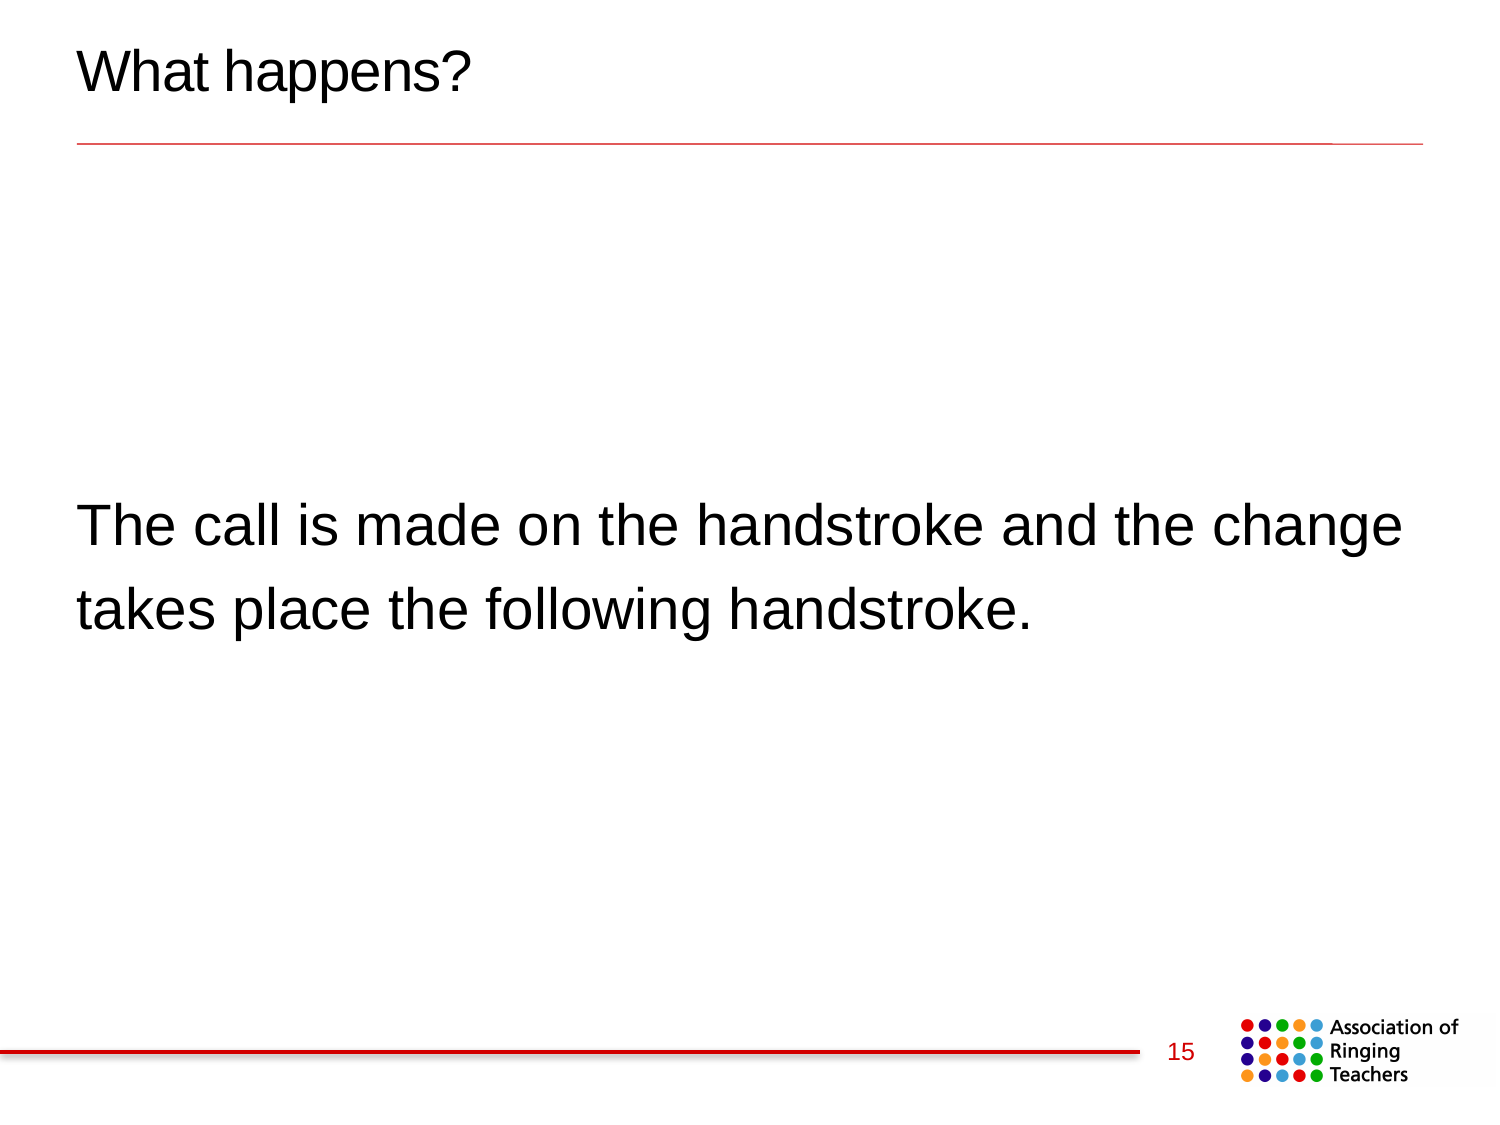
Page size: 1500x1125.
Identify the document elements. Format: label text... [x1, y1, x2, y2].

title What happens? [76, 6, 1424, 129]
list The call is made on the handstroke and the change takes place the following handstroke. [76, 473, 1424, 713]
